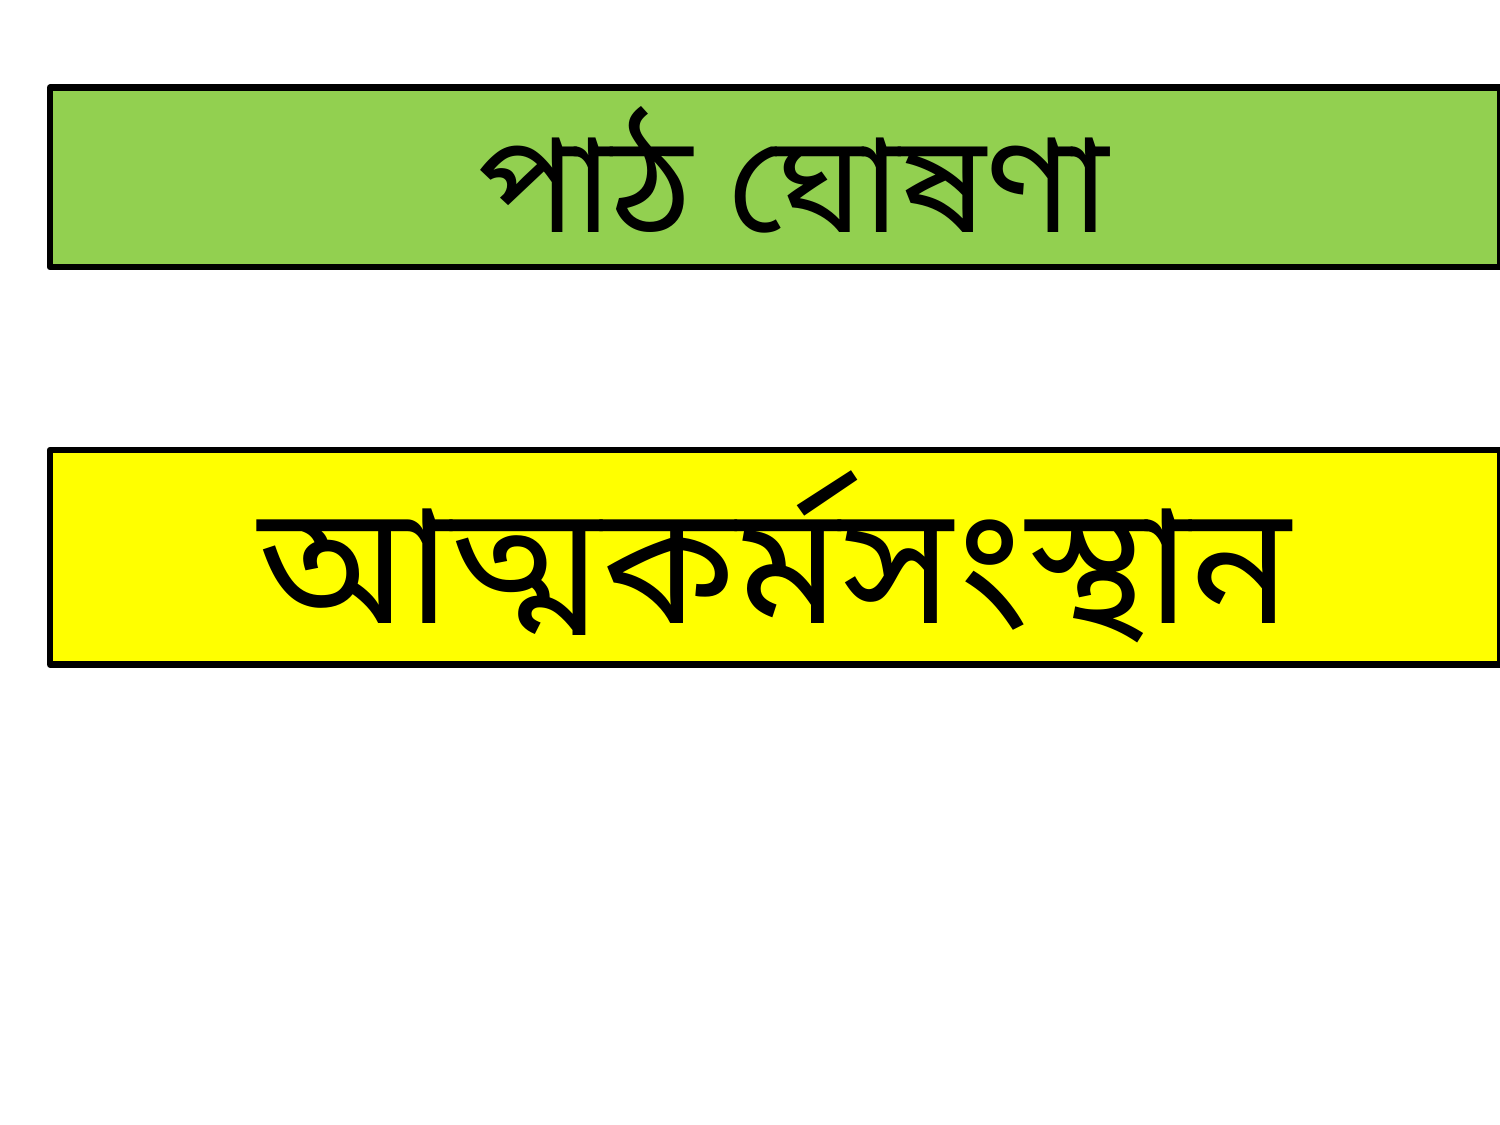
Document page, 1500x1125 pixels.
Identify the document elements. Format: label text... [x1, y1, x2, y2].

text_box পাঠ ঘোষণা [50, 87, 1500, 268]
text_box আত্মকর্মসংস্থান [50, 449, 1500, 665]
